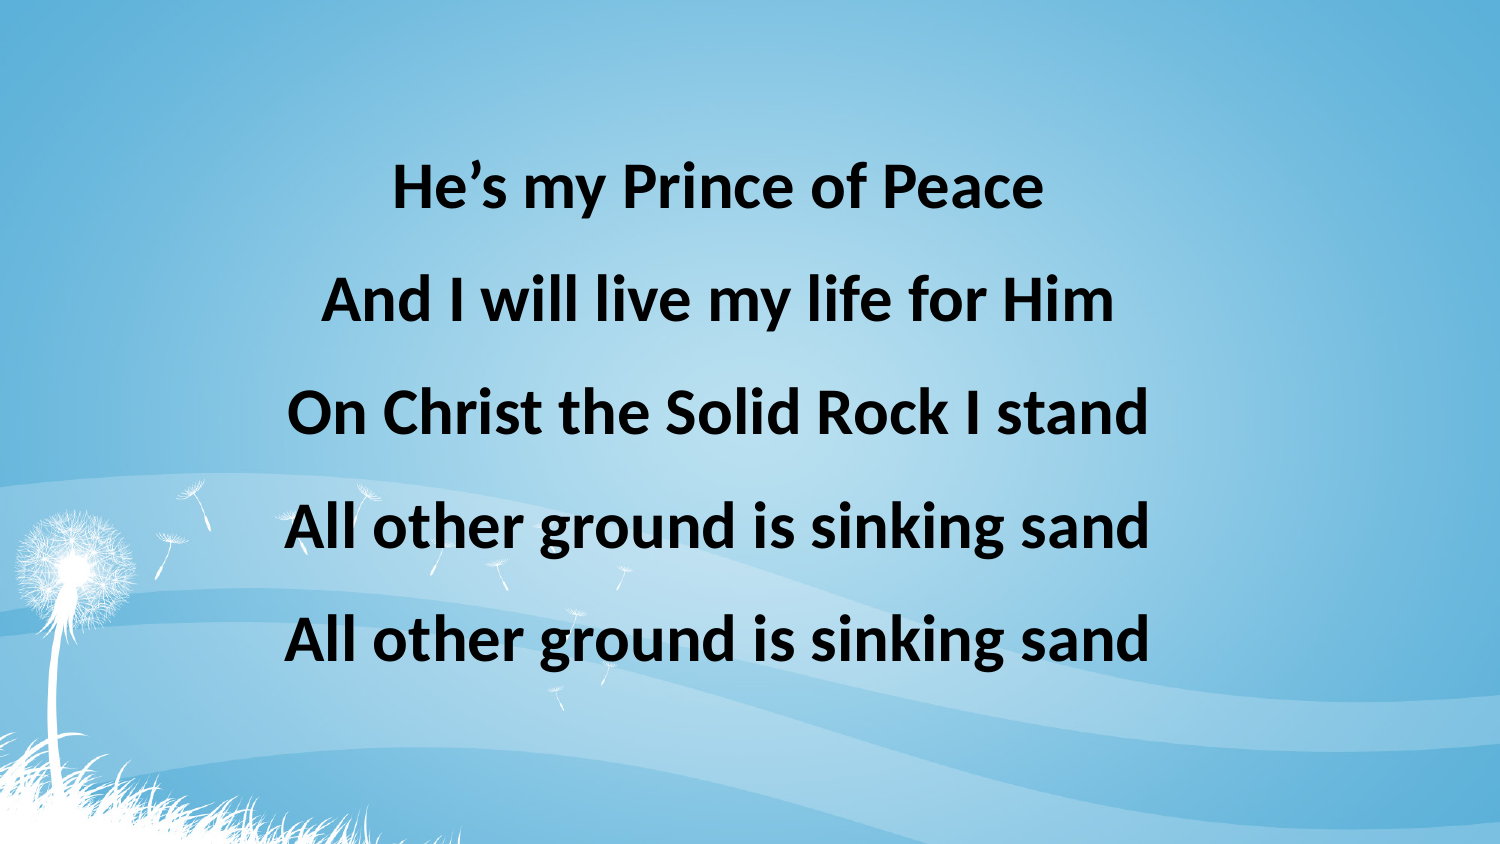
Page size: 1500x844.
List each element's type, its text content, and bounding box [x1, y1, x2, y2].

text_box He’s my Prince of Peace And I will live my life for Him On Christ the Solid Rock I stand All other ground is sinking sand All other ground is sinking sand [137, 134, 1300, 683]
picture [0, 0, 1500, 844]
